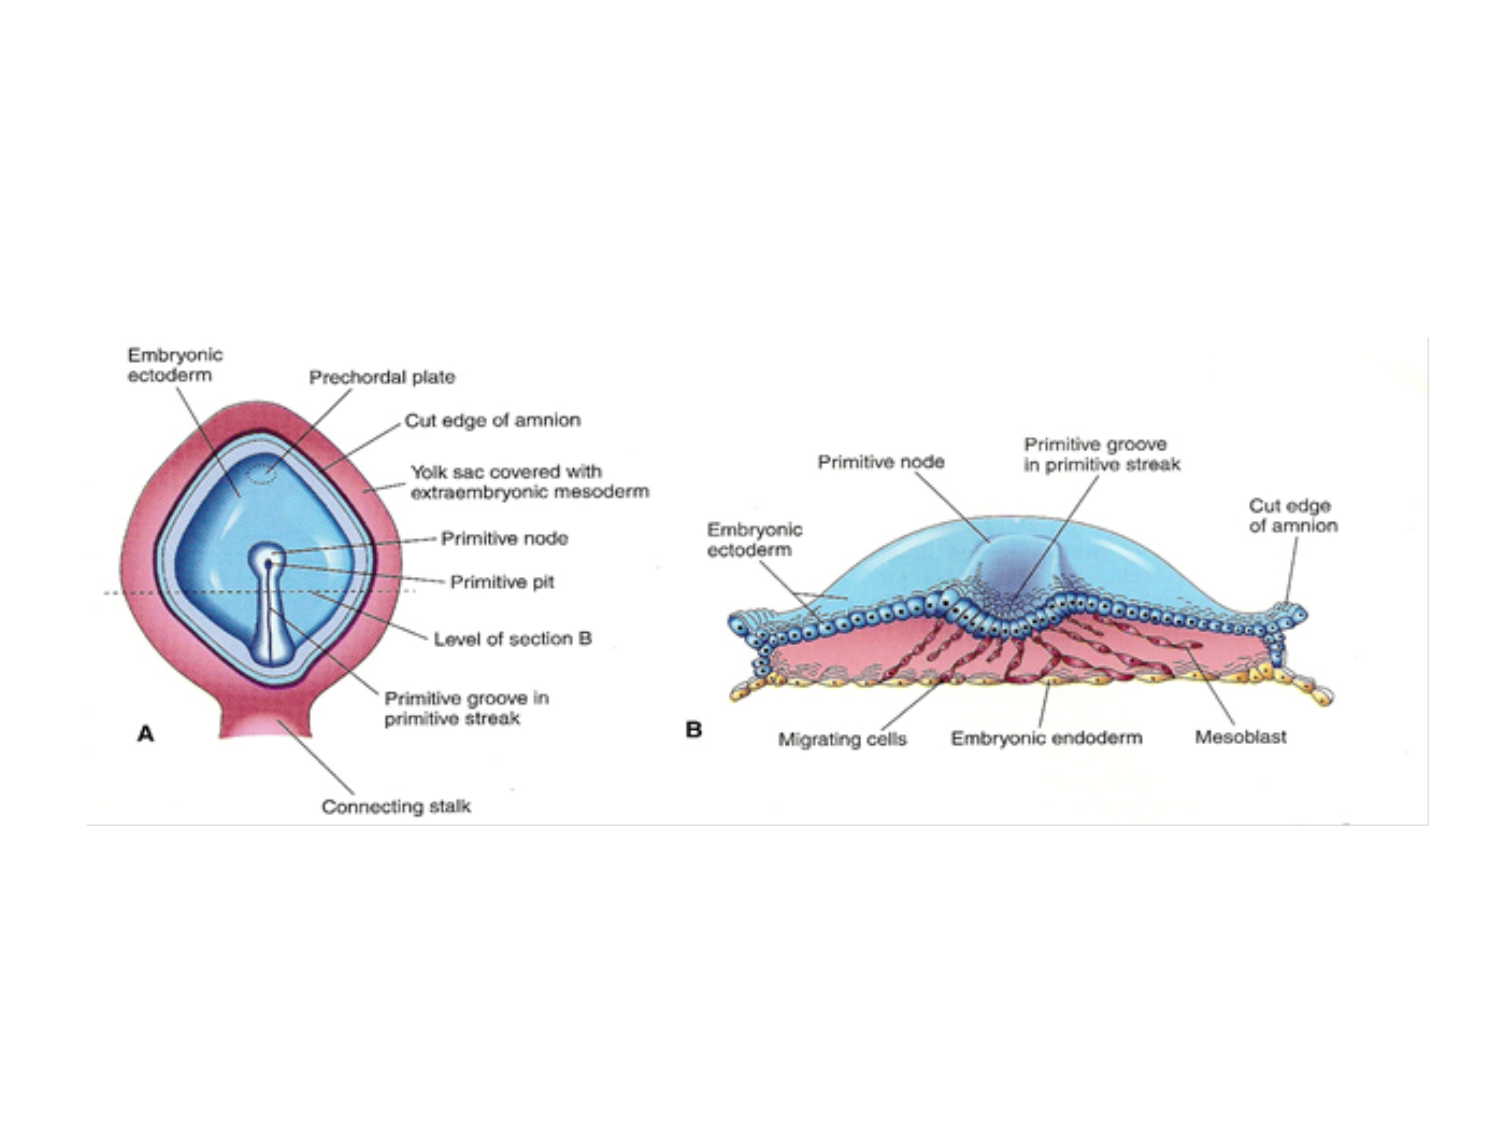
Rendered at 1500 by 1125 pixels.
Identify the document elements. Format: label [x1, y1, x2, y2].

picture [87, 337, 1432, 828]
